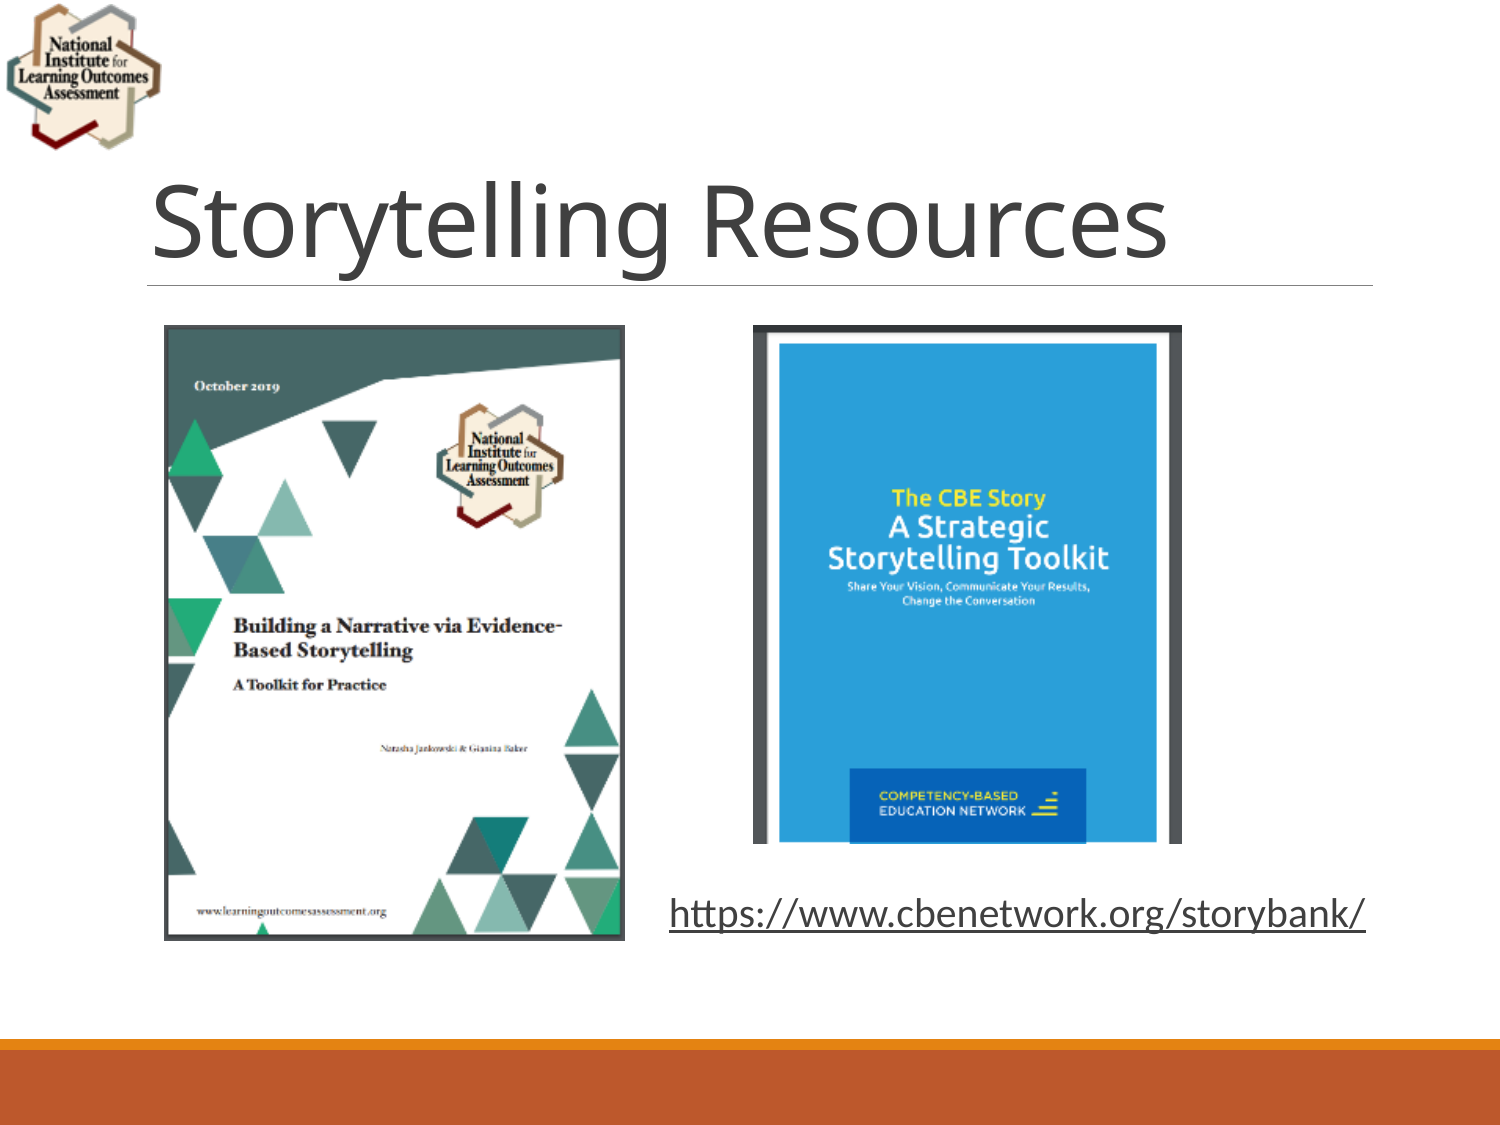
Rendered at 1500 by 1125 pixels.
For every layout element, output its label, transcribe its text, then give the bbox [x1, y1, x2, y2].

picture [753, 324, 1182, 844]
list https://www.cbenetwork.org/storybank/ [653, 883, 1500, 1125]
title Storytelling Resources [135, 47, 1373, 285]
picture [163, 324, 626, 941]
picture [5, 3, 162, 152]
